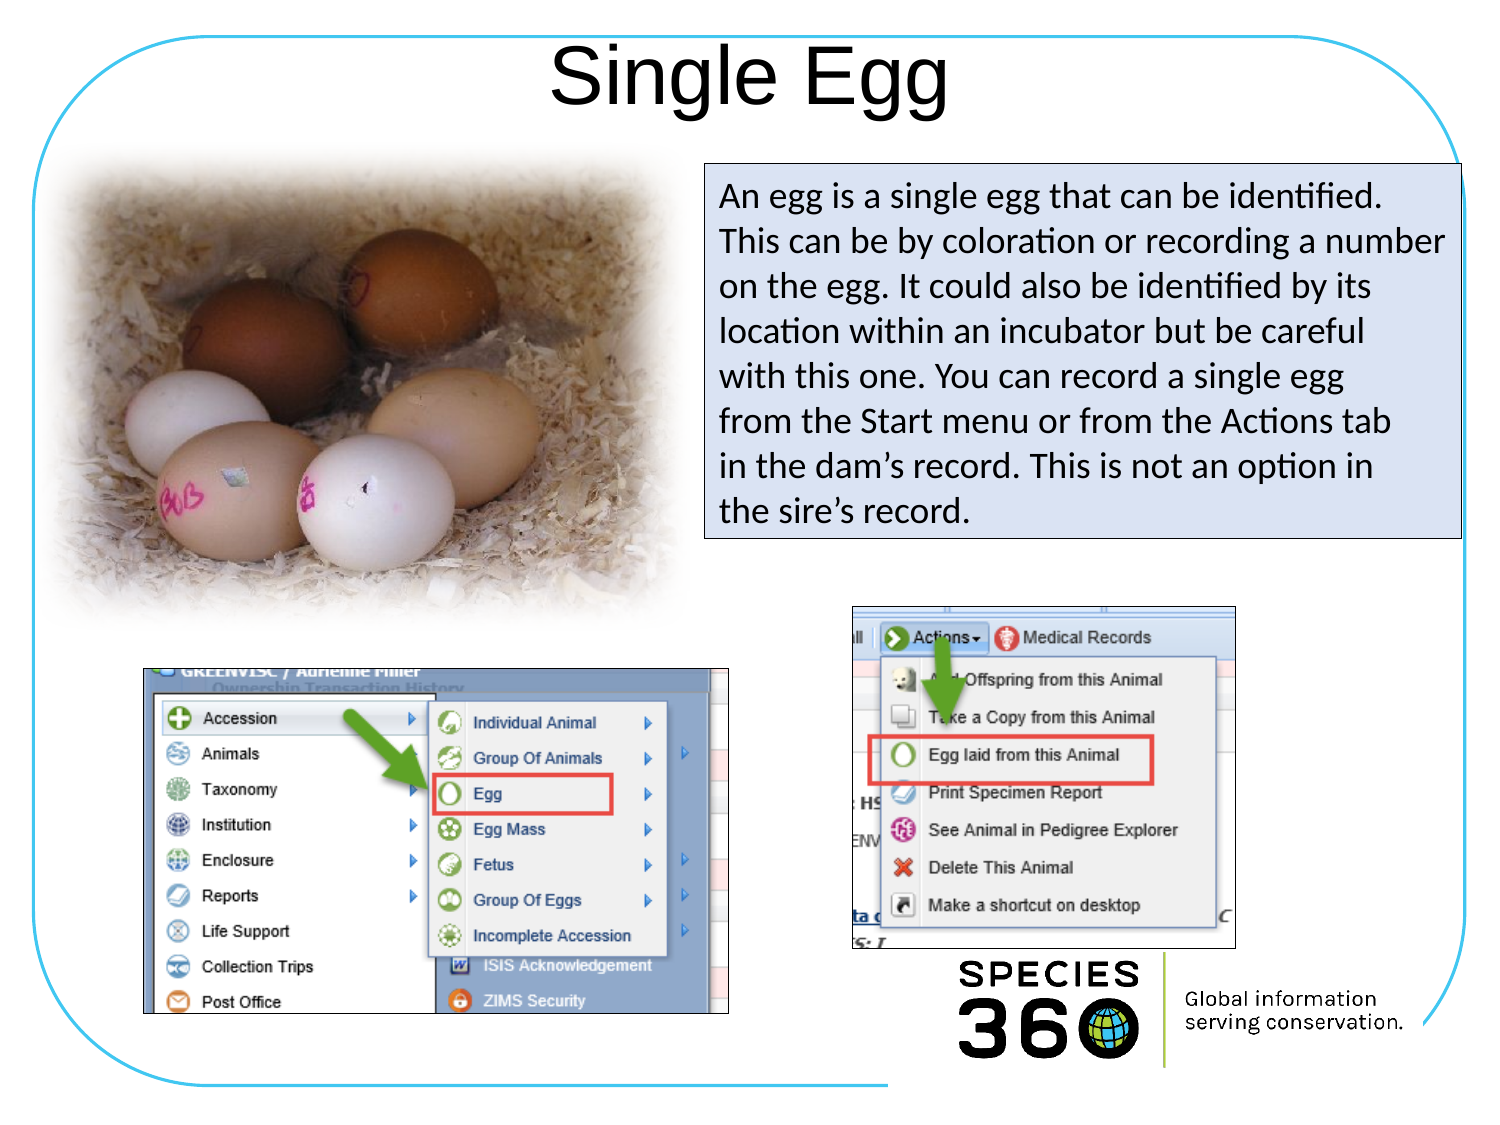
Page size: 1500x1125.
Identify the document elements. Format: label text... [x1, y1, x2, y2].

picture [143, 668, 730, 1014]
picture [33, 140, 692, 633]
picture [852, 606, 1407, 1075]
text_box An egg is a single egg that can be identified. This can be by coloration or recording a number on the egg. It could also be identified by its location within an incubator but be careful with this one. You can record a single egg from the Start menu or from the Actions tab in the dam’s record. This is not an option in the sire’s record. [704, 163, 1462, 539]
title Single Egg [103, 0, 1397, 187]
